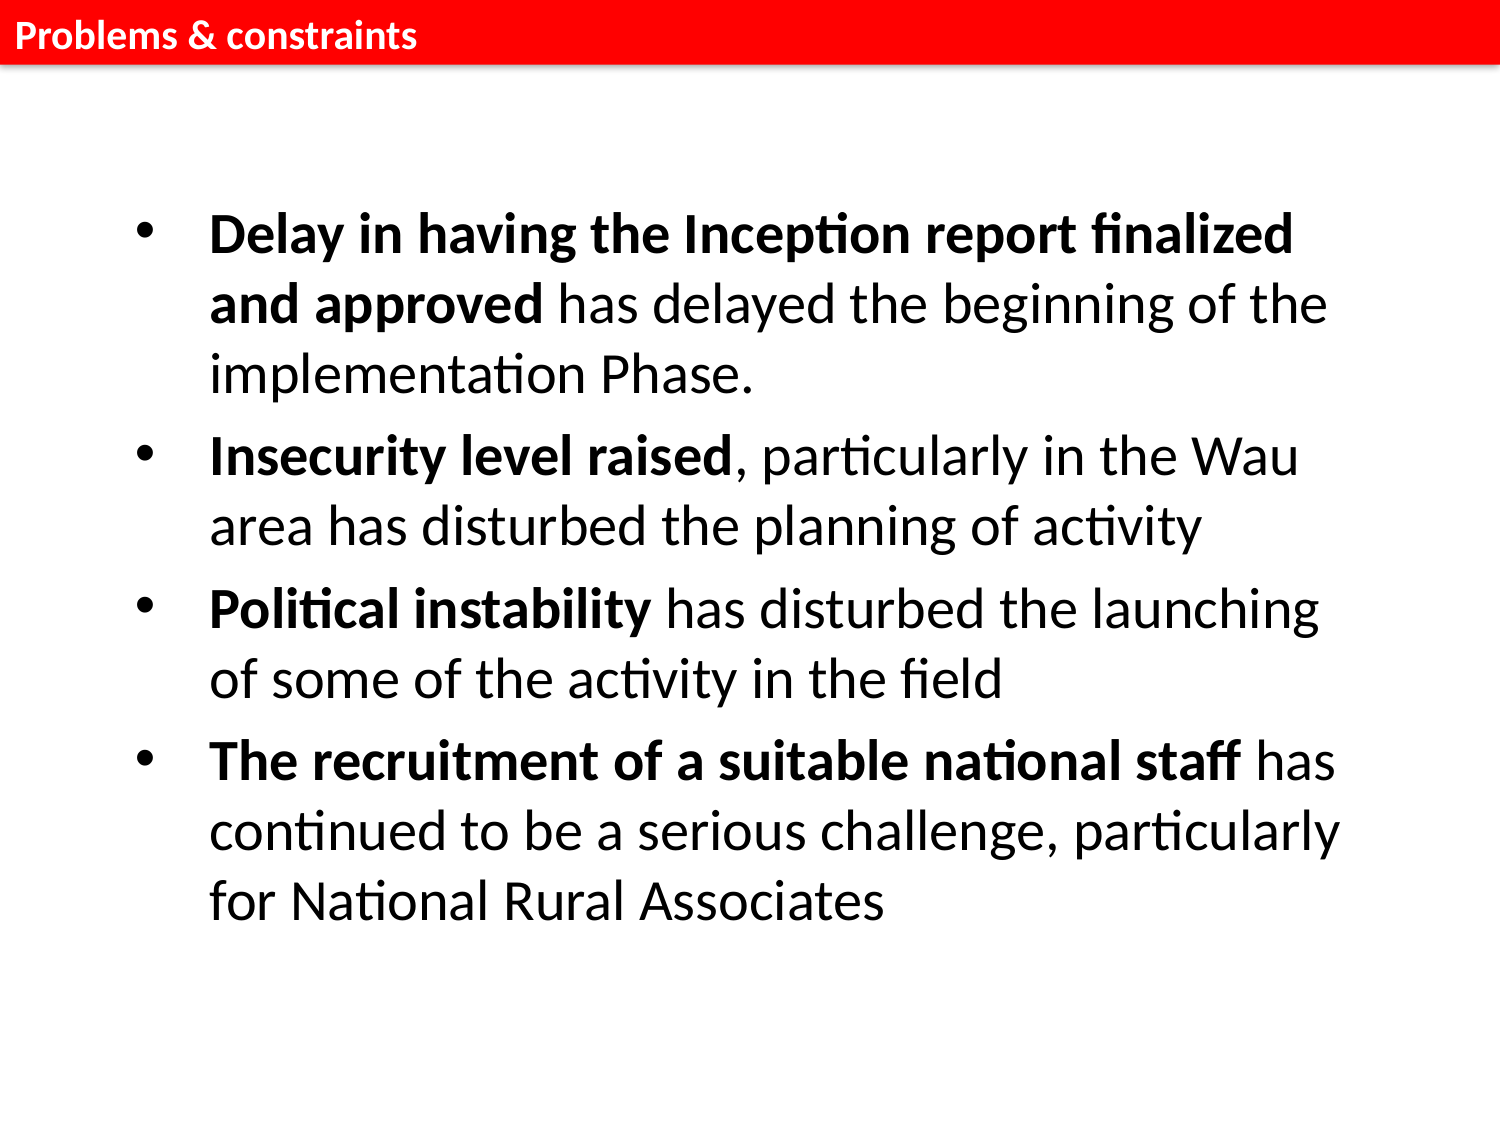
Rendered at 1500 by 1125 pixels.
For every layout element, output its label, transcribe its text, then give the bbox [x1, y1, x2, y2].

text_box Delay in having the Inception report finalized and approved has delayed the beginning of the implementation Phase. Insecurity level raised, particularly in the Wau area has disturbed the planning of activity Political instability has disturbed the launching of some of the activity in the field The recruitment of a suitable national staff has continued to be a serious challenge, particularly for National Rural Associates [120, 187, 1378, 940]
text_box Problems & constraints [0, 0, 1500, 65]
